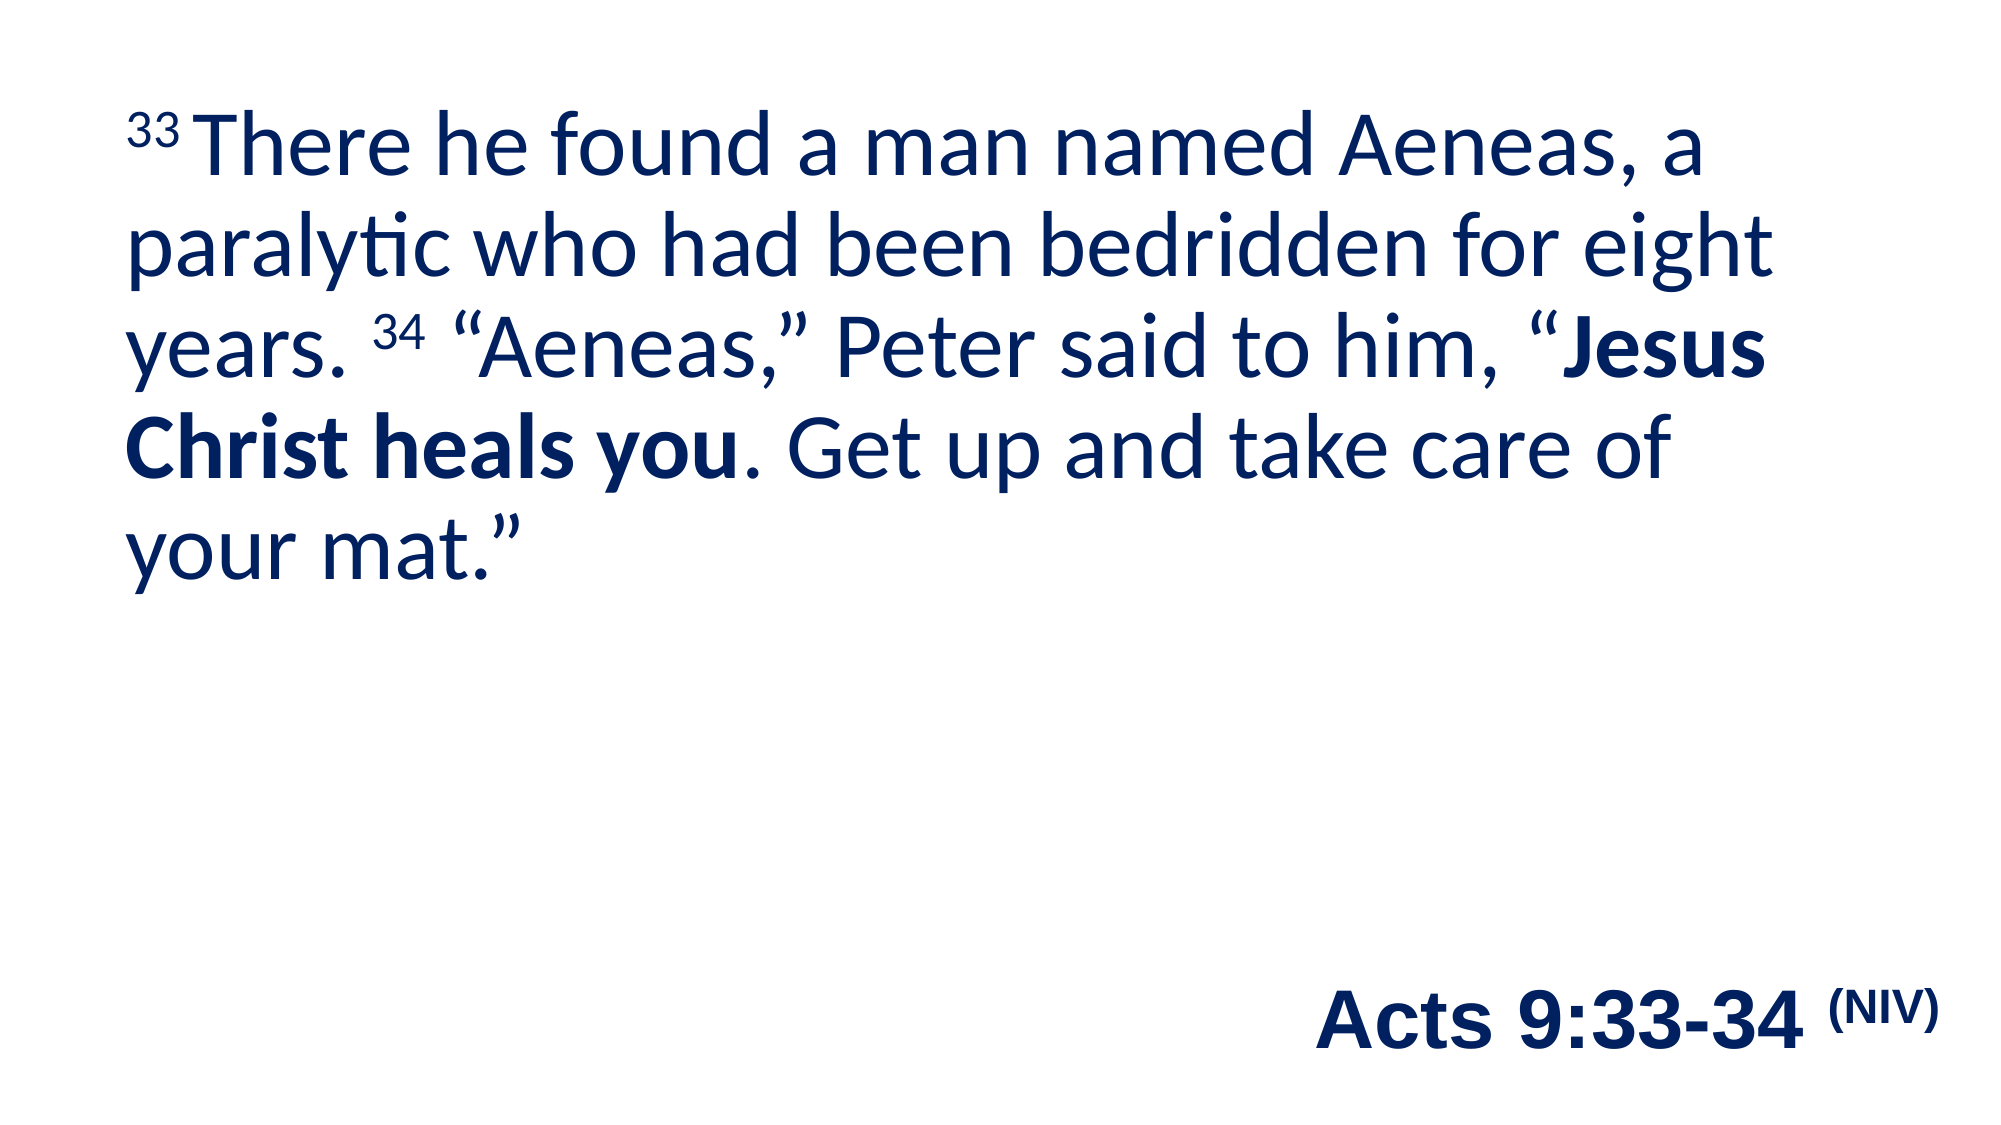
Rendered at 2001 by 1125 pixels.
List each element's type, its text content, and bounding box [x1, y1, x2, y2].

title Acts 9:33-34 (NIV) [460, 956, 1956, 1087]
list 33 There he found a man named Aeneas, a paralytic who had been bedridden for eight years. 34 “Aeneas,” Peter said to him, “Jesus Christ heals you. Get up and take care of your mat.” [110, 86, 1836, 957]
